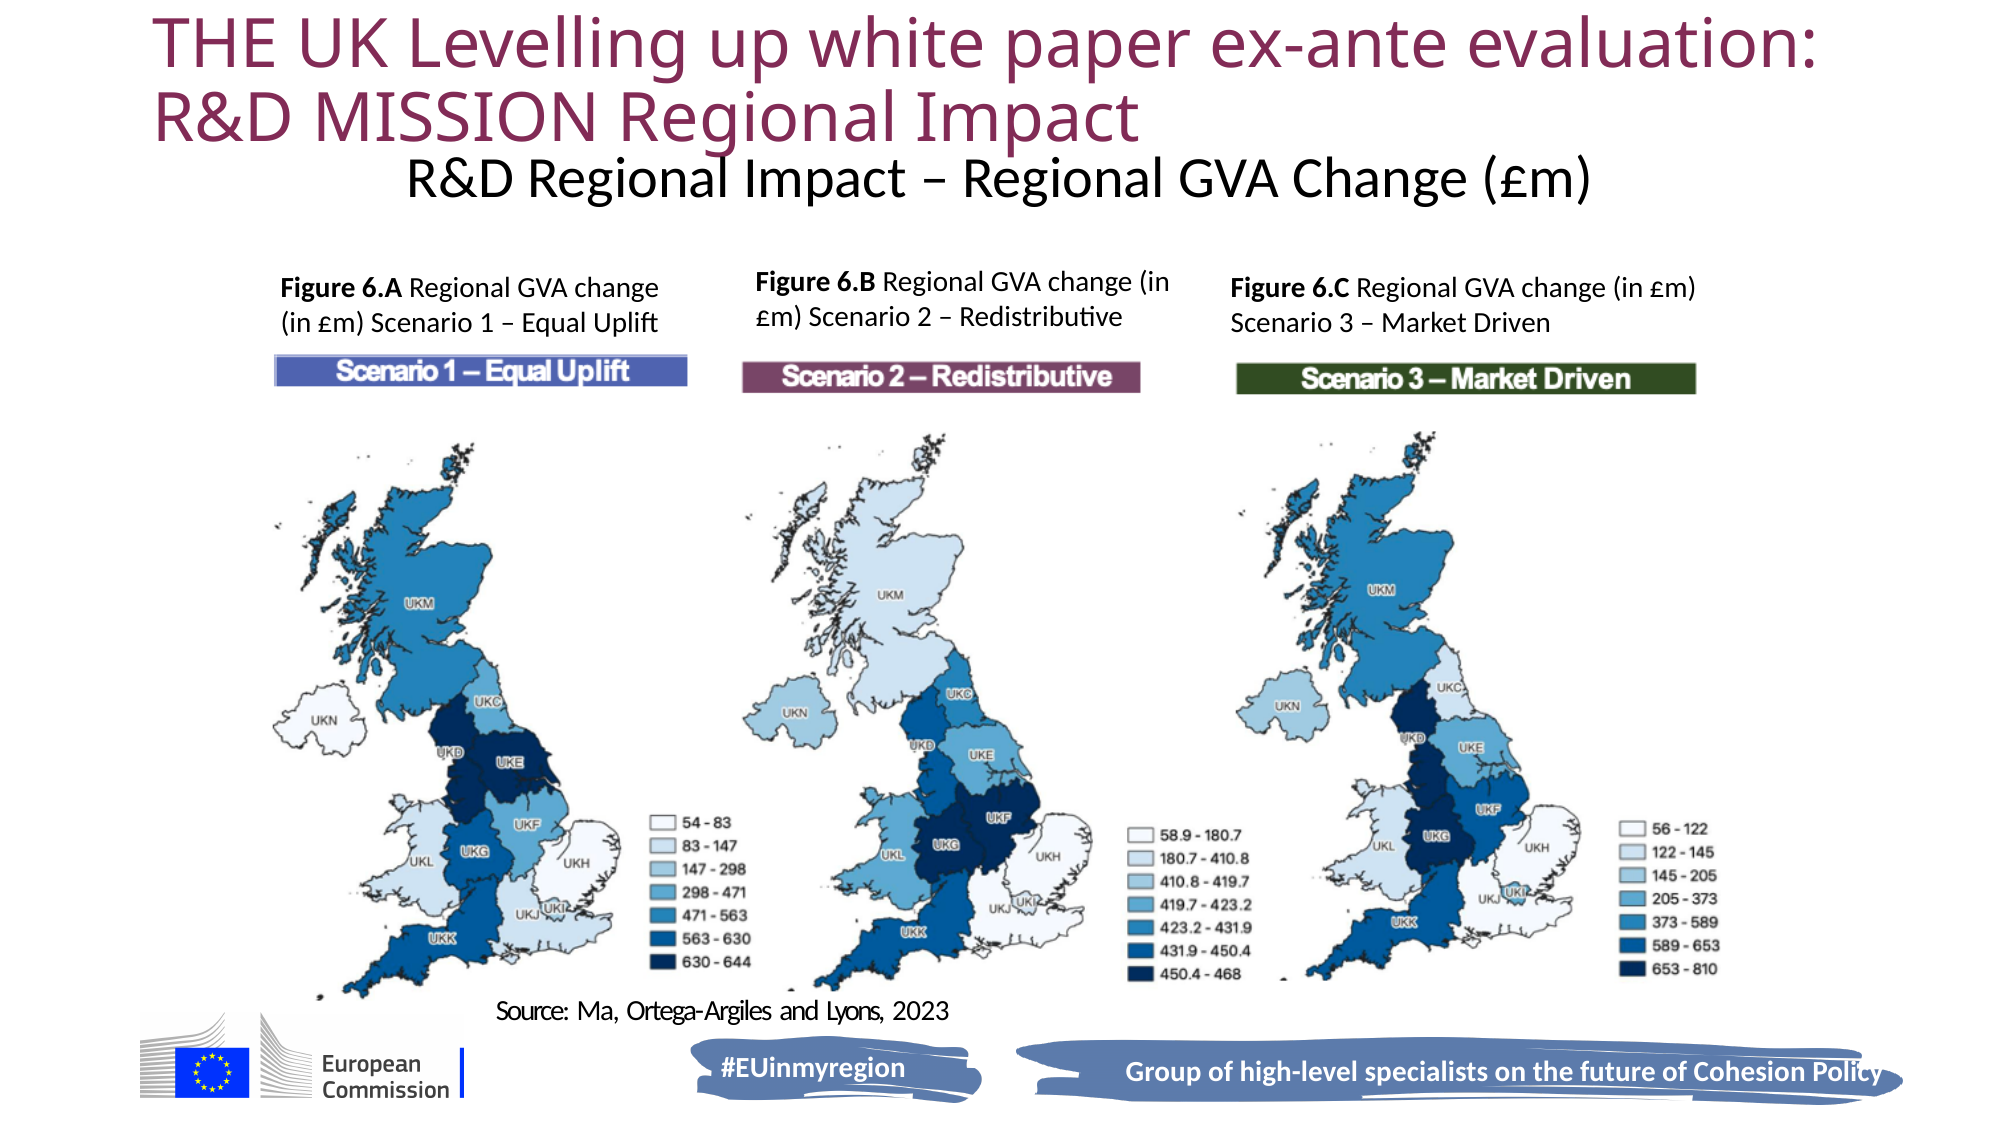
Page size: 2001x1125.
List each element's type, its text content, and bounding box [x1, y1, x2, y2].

title THE UK Levelling up white paper ex-ante evaluation: R&D MISSION Regional Impact [137, 1, 1863, 140]
picture [1191, 1069, 1196, 1078]
text_box Figure 6.B Regional GVA change (in £m) Scenario 2 – Redistributive [740, 254, 1202, 340]
text_box Figure 6.C Regional GVA change (in £m) Scenario 3 – Market Driven [1215, 260, 1734, 340]
picture [140, 340, 1746, 1098]
text_box Figure 6.A Regional GVA change (in £m) Scenario 1 – Equal Uplift [265, 260, 697, 340]
text_box Source: Ma, Ortega-Argiles and Lyons, 2023 [481, 1014, 1191, 1079]
list R&D Regional Impact – Regional GVA Change (£m) [137, 140, 1863, 930]
picture [1012, 1037, 1908, 1105]
picture [689, 1079, 983, 1103]
